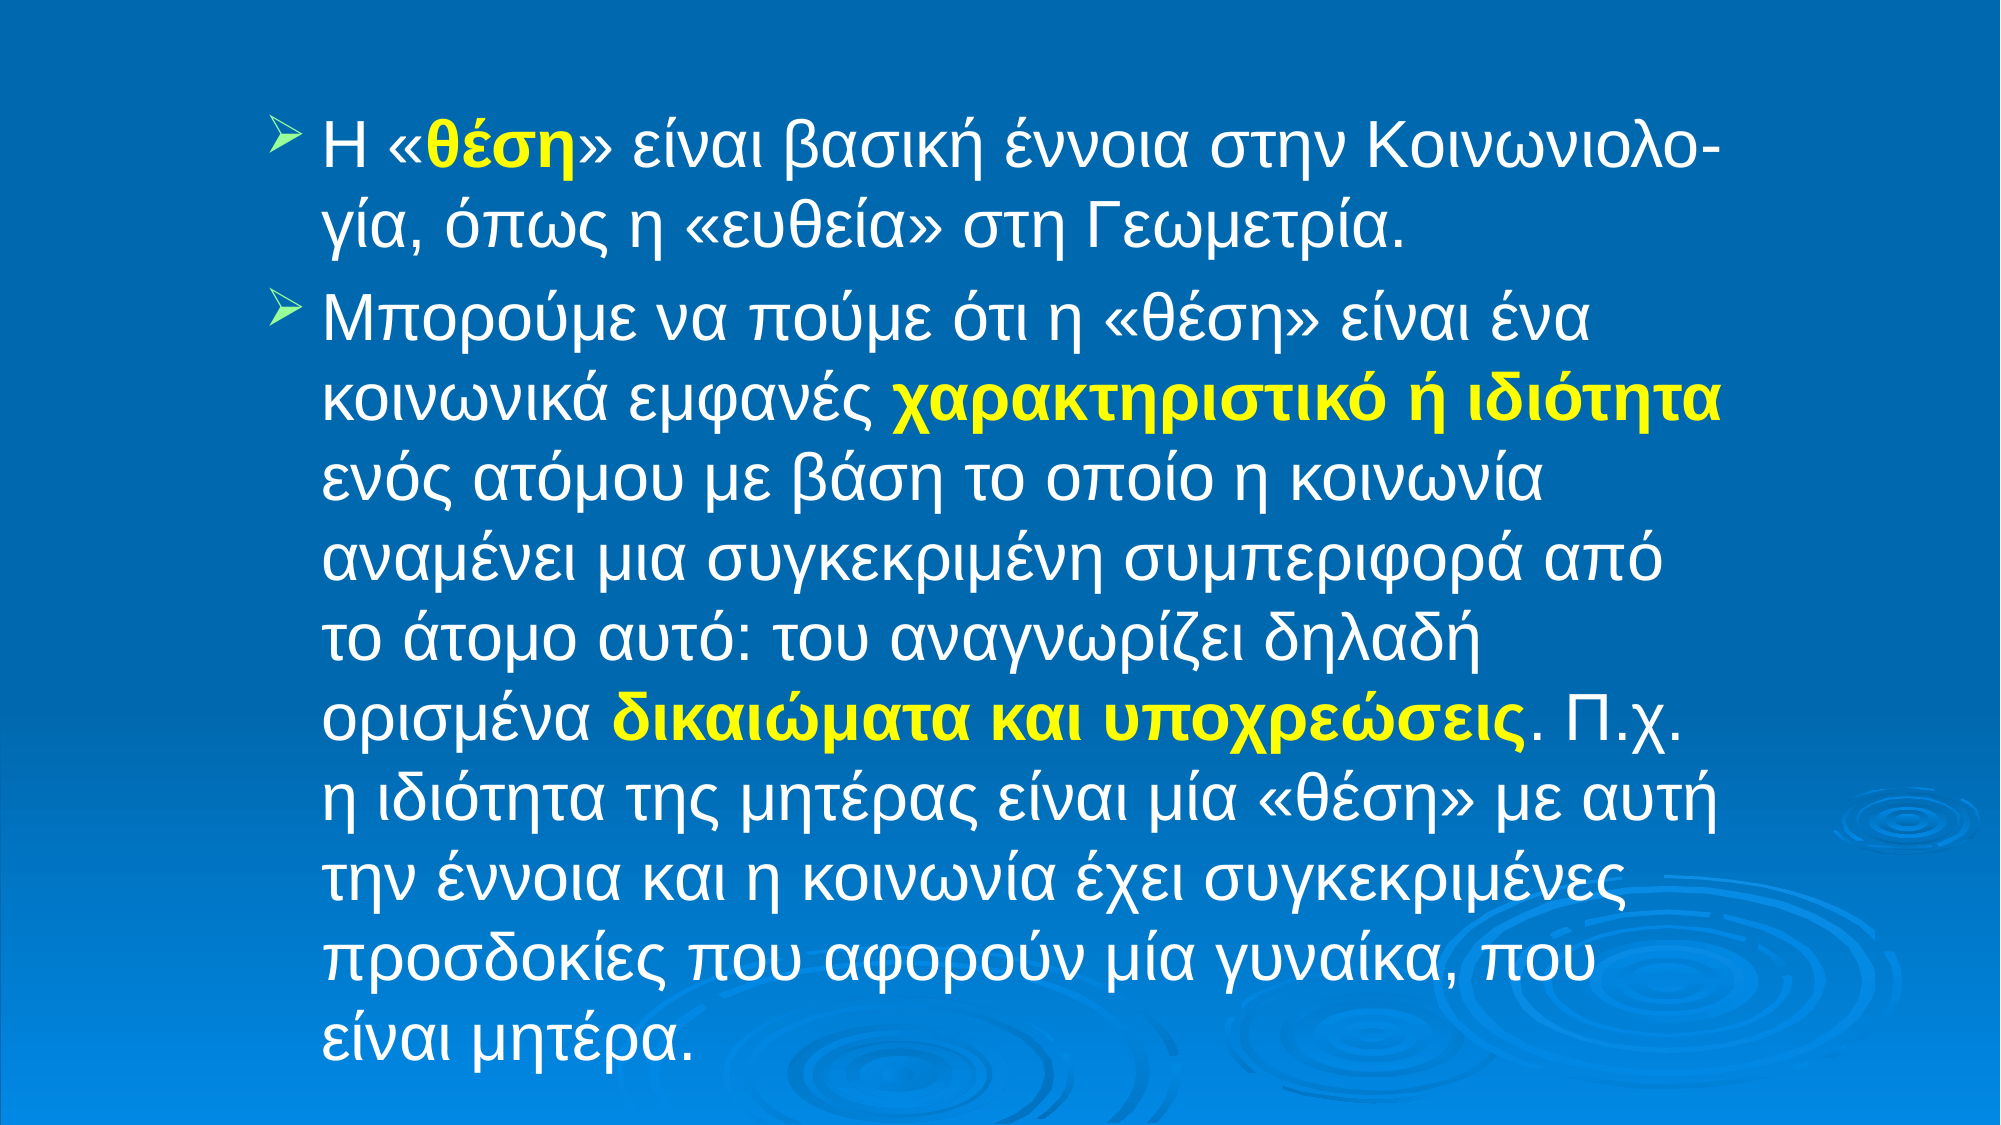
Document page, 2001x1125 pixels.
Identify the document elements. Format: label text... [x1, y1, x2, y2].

list Η «θέση» είναι βασική έννοια στην Κοινωνιολο-γία, όπως η «ευθεία» στη Γεωμετρία. Μπορούμε να πούμε ότι η «θέση» είναι ένα κοινωνικά εμφανές χαρακτηριστικό ή ιδιότητα ενός ατόμου με βάση το οποίο η κοινωνία αναμένει μια συγκεκριμένη συμπεριφορά από το άτομο αυτό: του αναγνωρίζει δηλαδή ορισμένα δικαιώματα και υποχρεώσεις. Π.χ. η ιδιότητα της μητέρας είναι μία «θέση» με αυτή την έννοια και η κοινωνία έχει συγκεκριμένες προσδοκίες που αφορούν μία γυναίκα, που είναι μητέρα. [249, 0, 1750, 1125]
